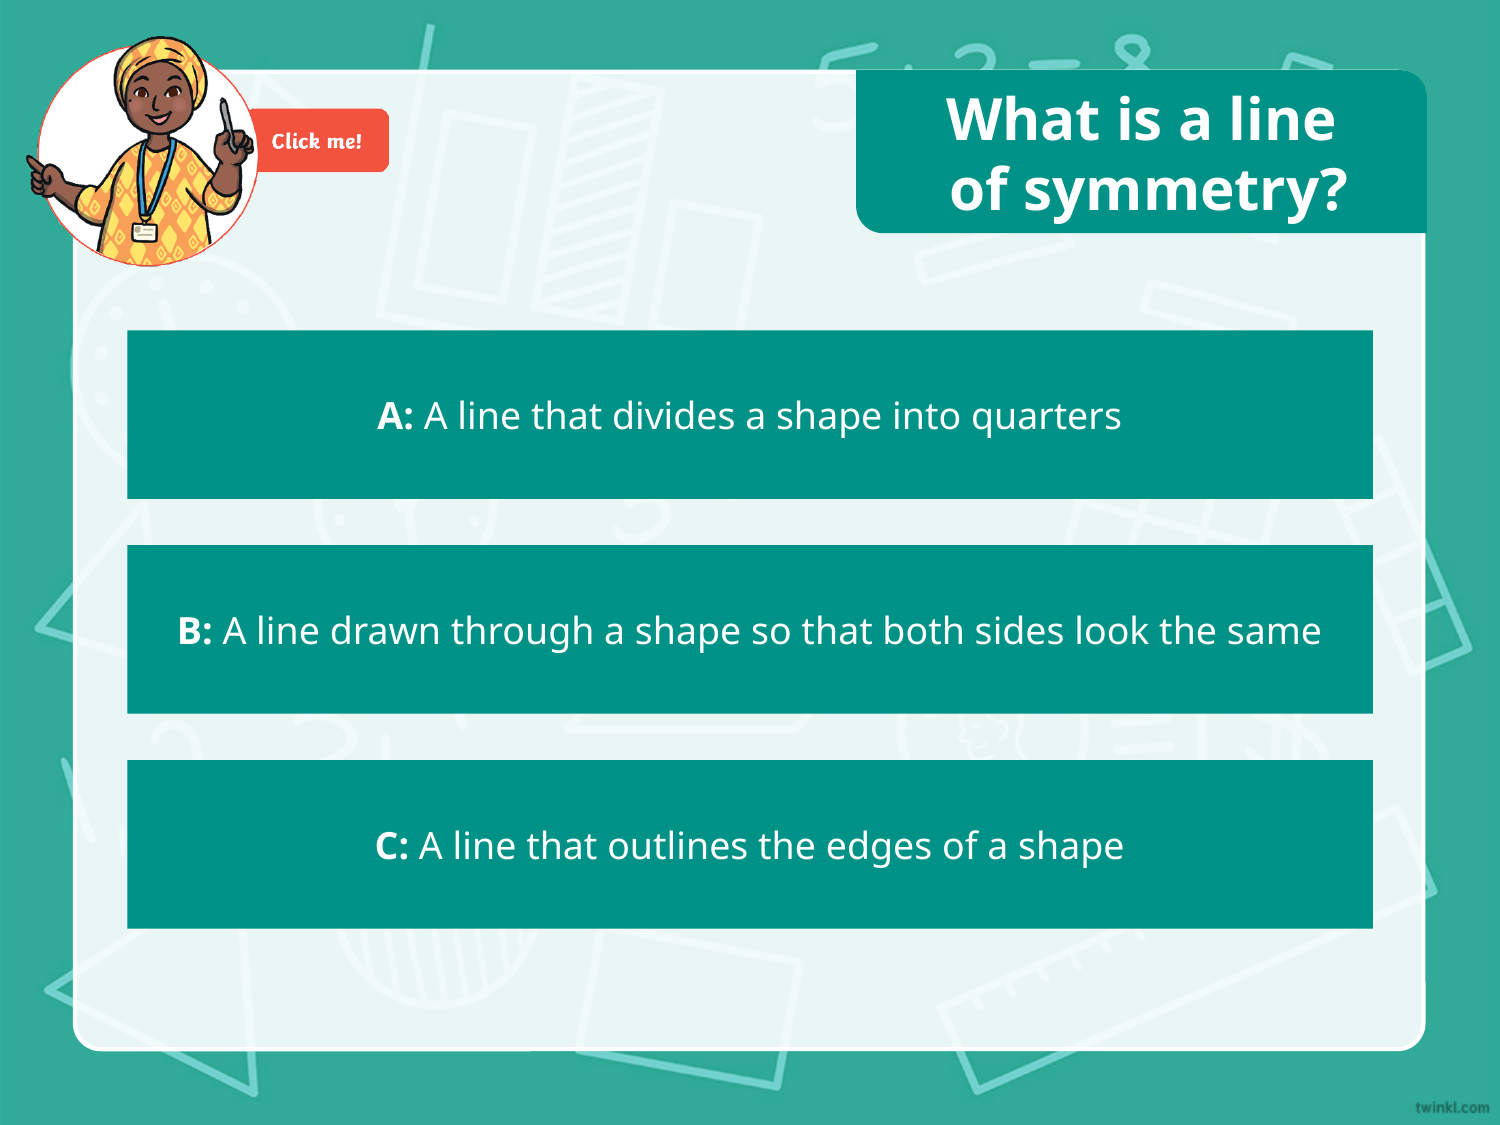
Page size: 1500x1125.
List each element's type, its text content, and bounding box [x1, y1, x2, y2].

text_box C: A line that outlines the edges of a shape [126, 759, 1374, 930]
text_box A: A line that divides a shape into quarters [126, 329, 1374, 500]
text_box What is a line of symmetry? [855, 69, 1428, 235]
picture [0, 0, 1500, 1125]
text_box B: A line drawn through a shape so that both sides look the same [126, 544, 1374, 715]
